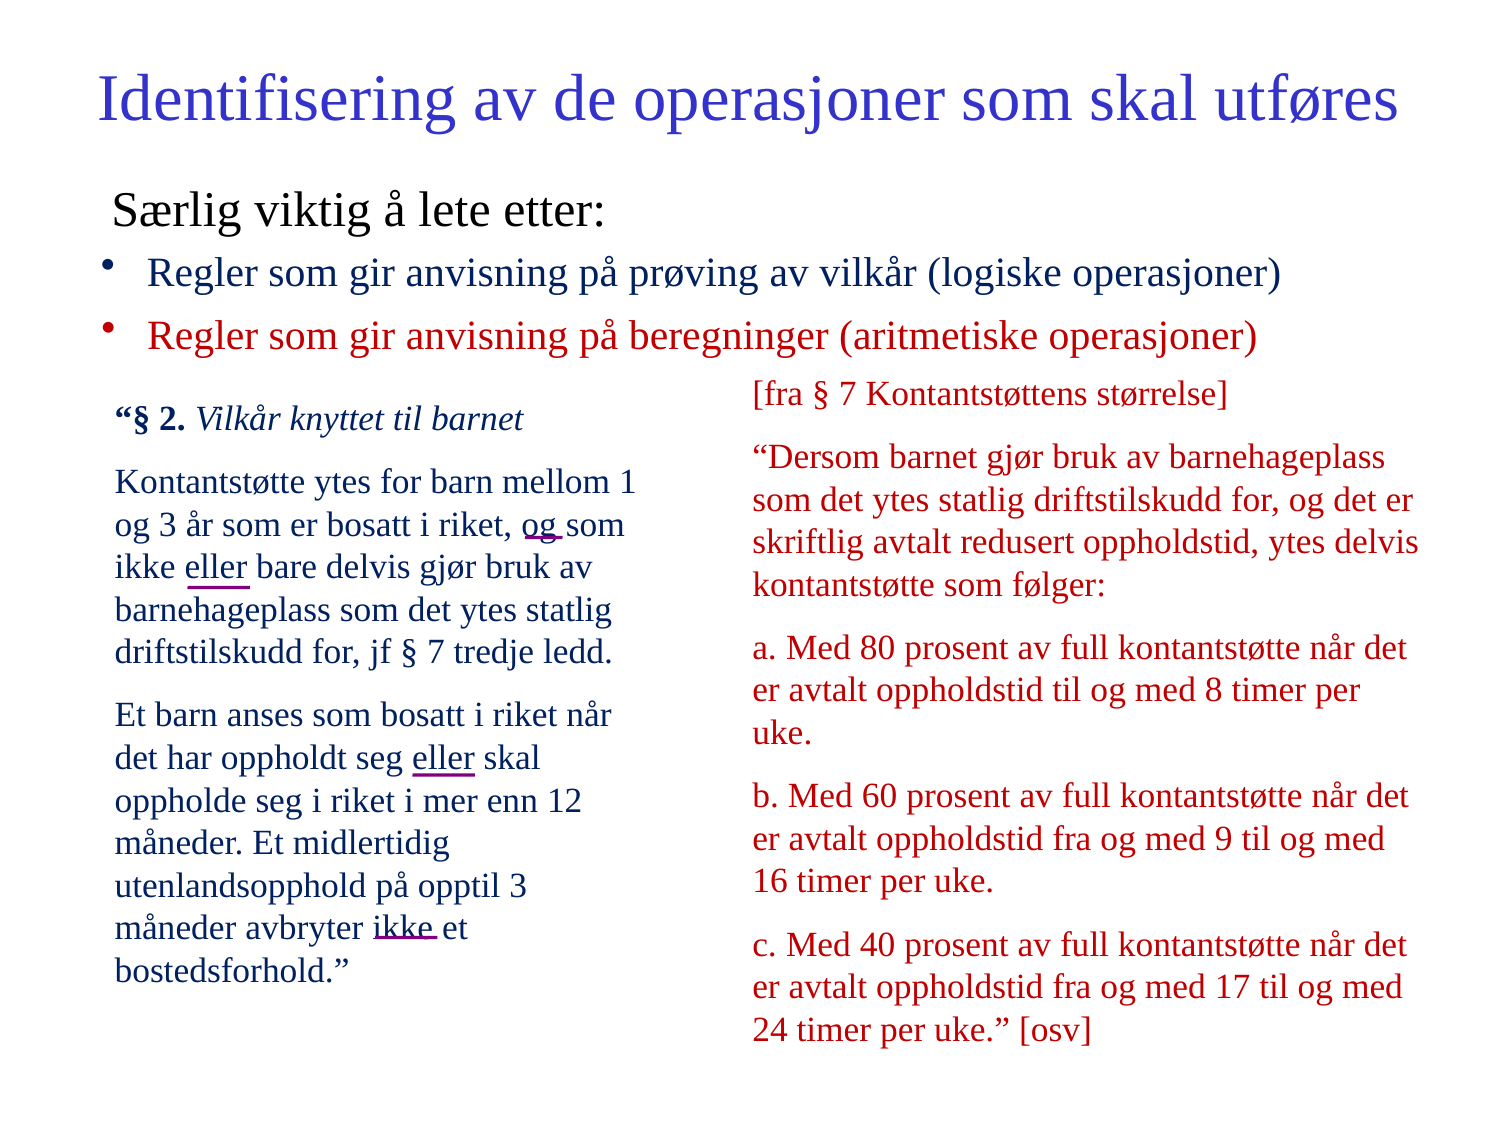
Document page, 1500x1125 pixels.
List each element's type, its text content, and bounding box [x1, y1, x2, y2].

text_box [fra § 7 Kontantstøttens størrelse] “Dersom barnet gjør bruk av barnehageplass som det ytes statlig driftstilskudd for, og det er skriftlig avtalt redusert oppholdstid, ytes delvis kontantstøtte som følger: a. Med 80 prosent av full kontantstøtte når det er avtalt oppholdstid til og med 8 timer per uke. b. Med 60 prosent av full kontantstøtte når det er avtalt oppholdstid fra og med 9 til og med 16 timer per uke. c. Med 40 prosent av full kontantstøtte når det er avtalt oppholdstid fra og med 17 til og med 24 timer per uke.” [osv] [737, 362, 1438, 1056]
text_box “§ 2. Vilkår knyttet til barnet Kontantstøtte ytes for barn mellom 1 og 3 år som er bosatt i riket, og som ikke eller bare delvis gjør bruk av barnehageplass som det ytes statlig driftstilskudd for, jf § 7 tredje ledd. Et barn anses som bosatt i riket når det har oppholdt seg eller skal oppholde seg i riket i mer enn 12 måneder. Et midlertidig utenlandsopphold på opptil 3 måneder avbryter ikke et bostedsforhold.” [99, 387, 659, 997]
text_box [97, 168, 1284, 303]
title Identifisering av de operasjoner som skal utføres [76, 24, 1424, 163]
text_box Regler som gir anvisning på beregninger (aritmetiske operasjoner) [86, 299, 1274, 365]
